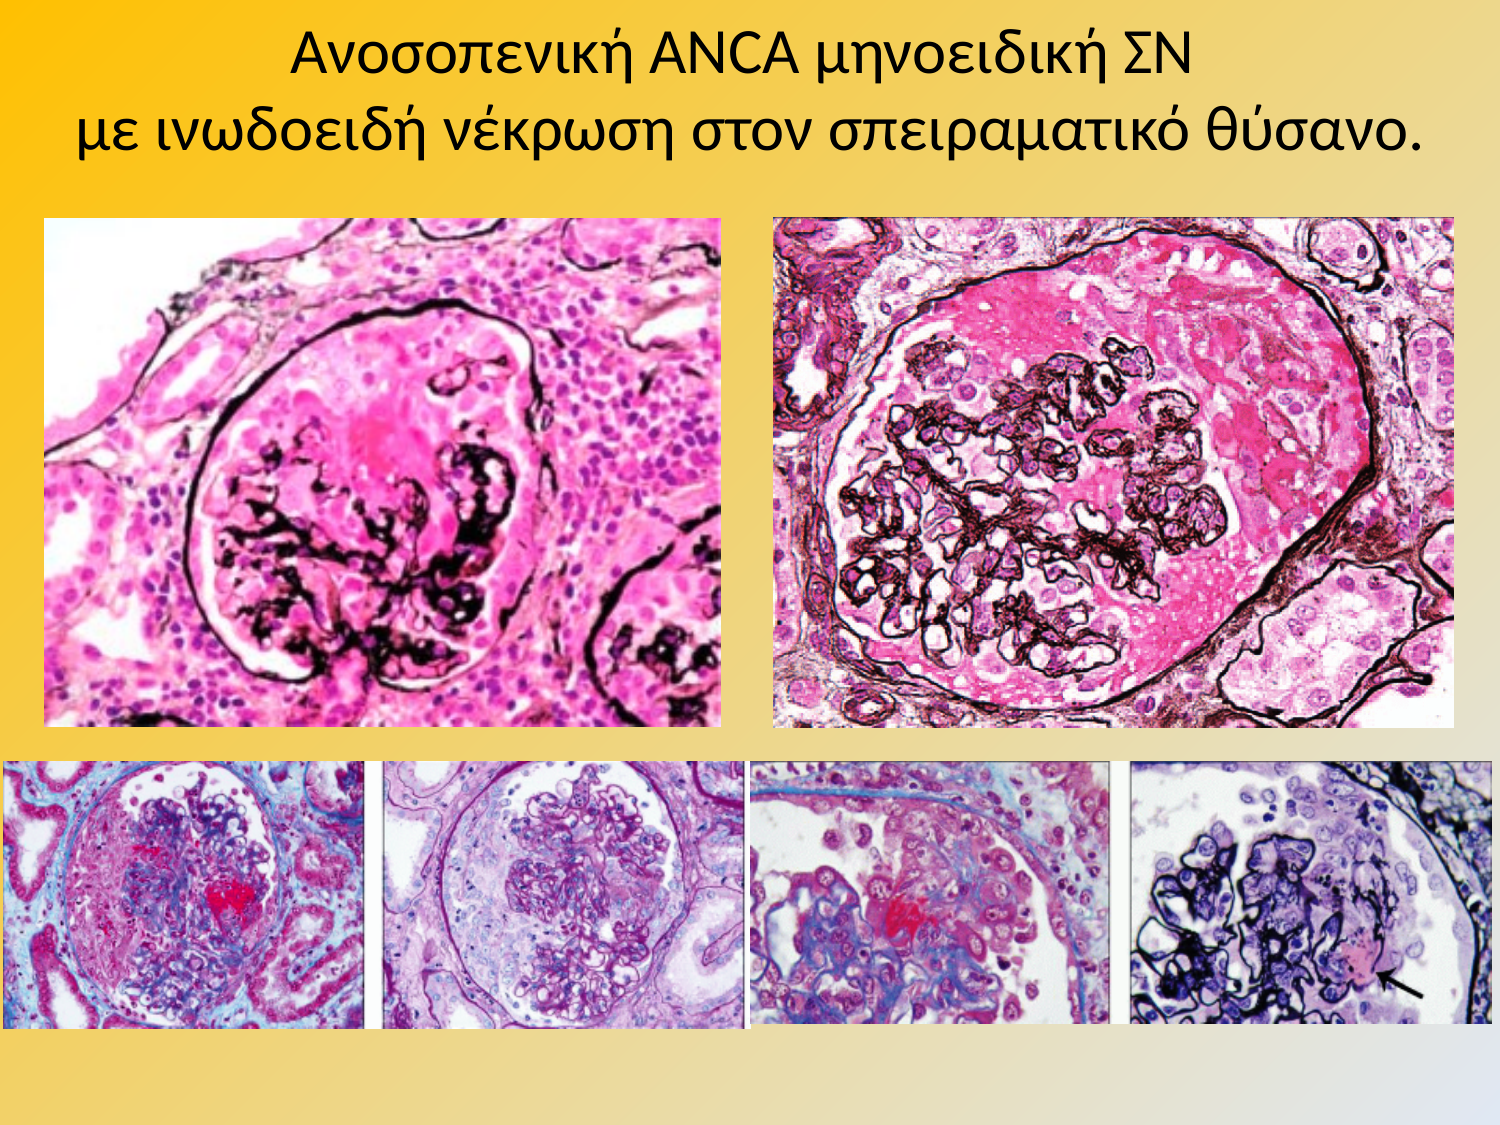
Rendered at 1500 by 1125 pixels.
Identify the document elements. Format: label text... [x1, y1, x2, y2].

picture [773, 216, 1455, 729]
picture [44, 218, 722, 727]
title Ανοσοπενική ANCA μηνοειδική ΣΝ με ινωδοειδή νέκρωση στον σπειραματικό θύσανο. [0, 0, 1500, 173]
picture [3, 760, 1492, 1029]
